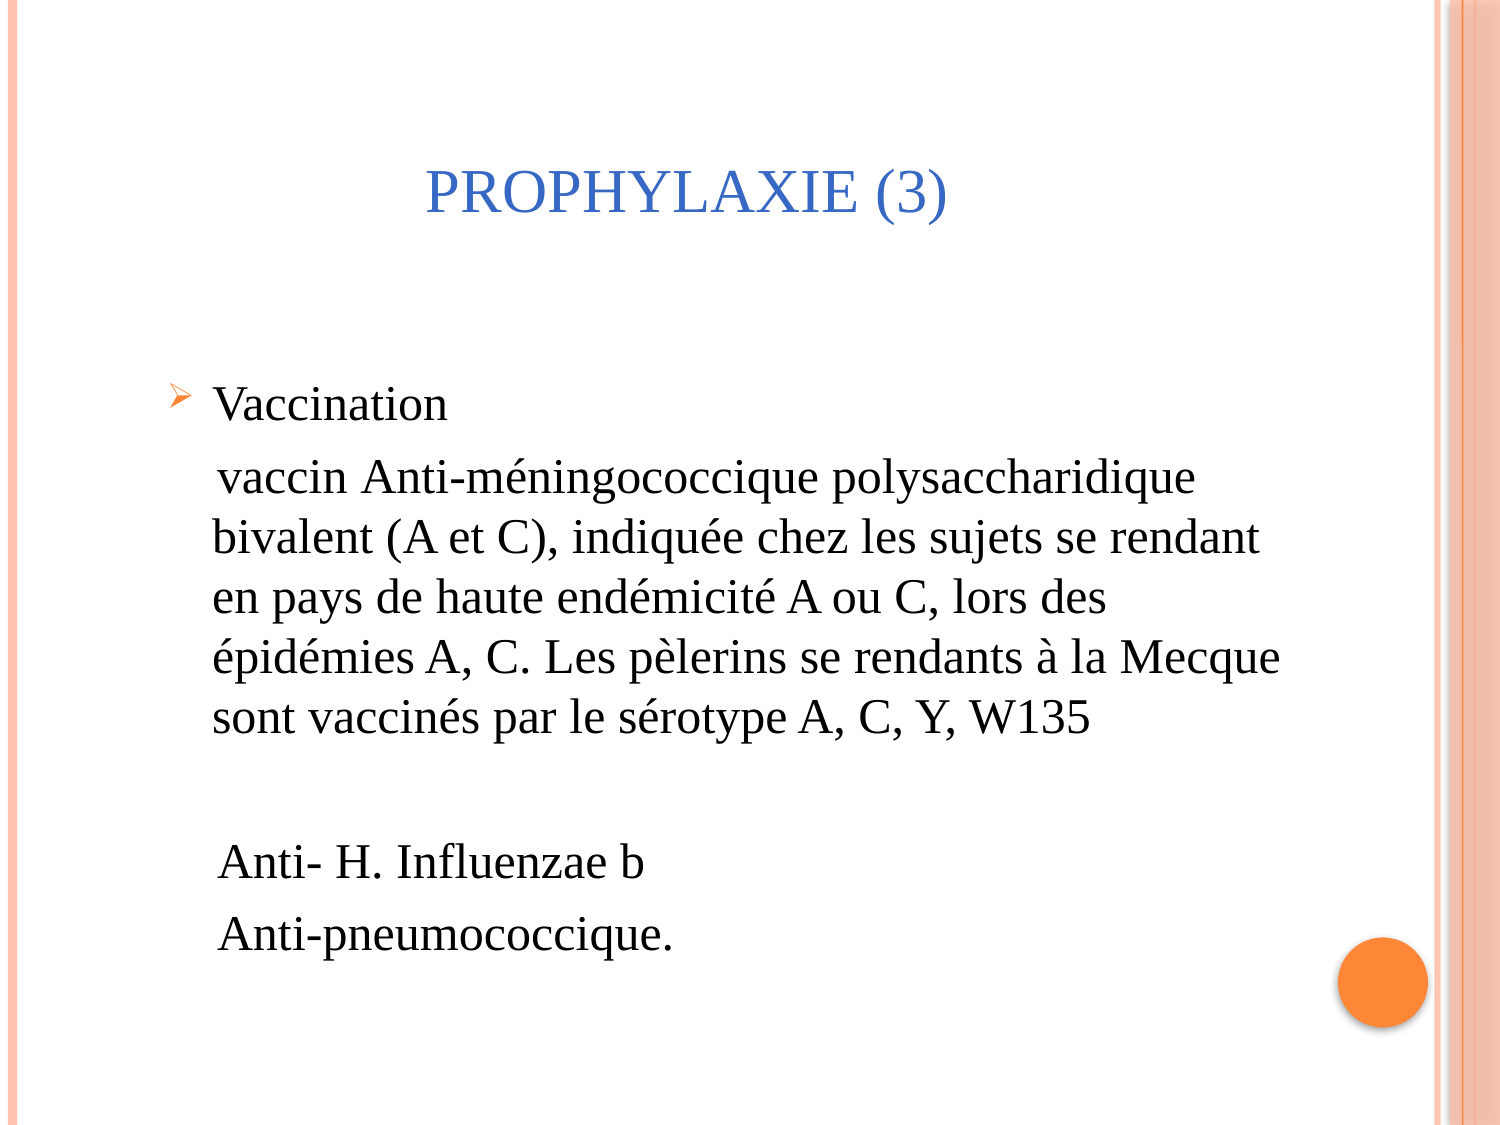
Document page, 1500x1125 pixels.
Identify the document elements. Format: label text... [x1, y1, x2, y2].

title PROPHYLAXIE (3) [75, 45, 1300, 233]
list Vaccination vaccin Anti-méningococcique polysaccharidique bivalent (A et C), indiquée chez les sujets se rendant en pays de haute endémicité A ou C, lors des épidémies A, C. Les pèlerins se rendants à la Mecque sont vaccinés par le sérotype A, C, Y, W135 Anti- H. Influenzae b Anti-pneumococcique. [152, 363, 1301, 1062]
